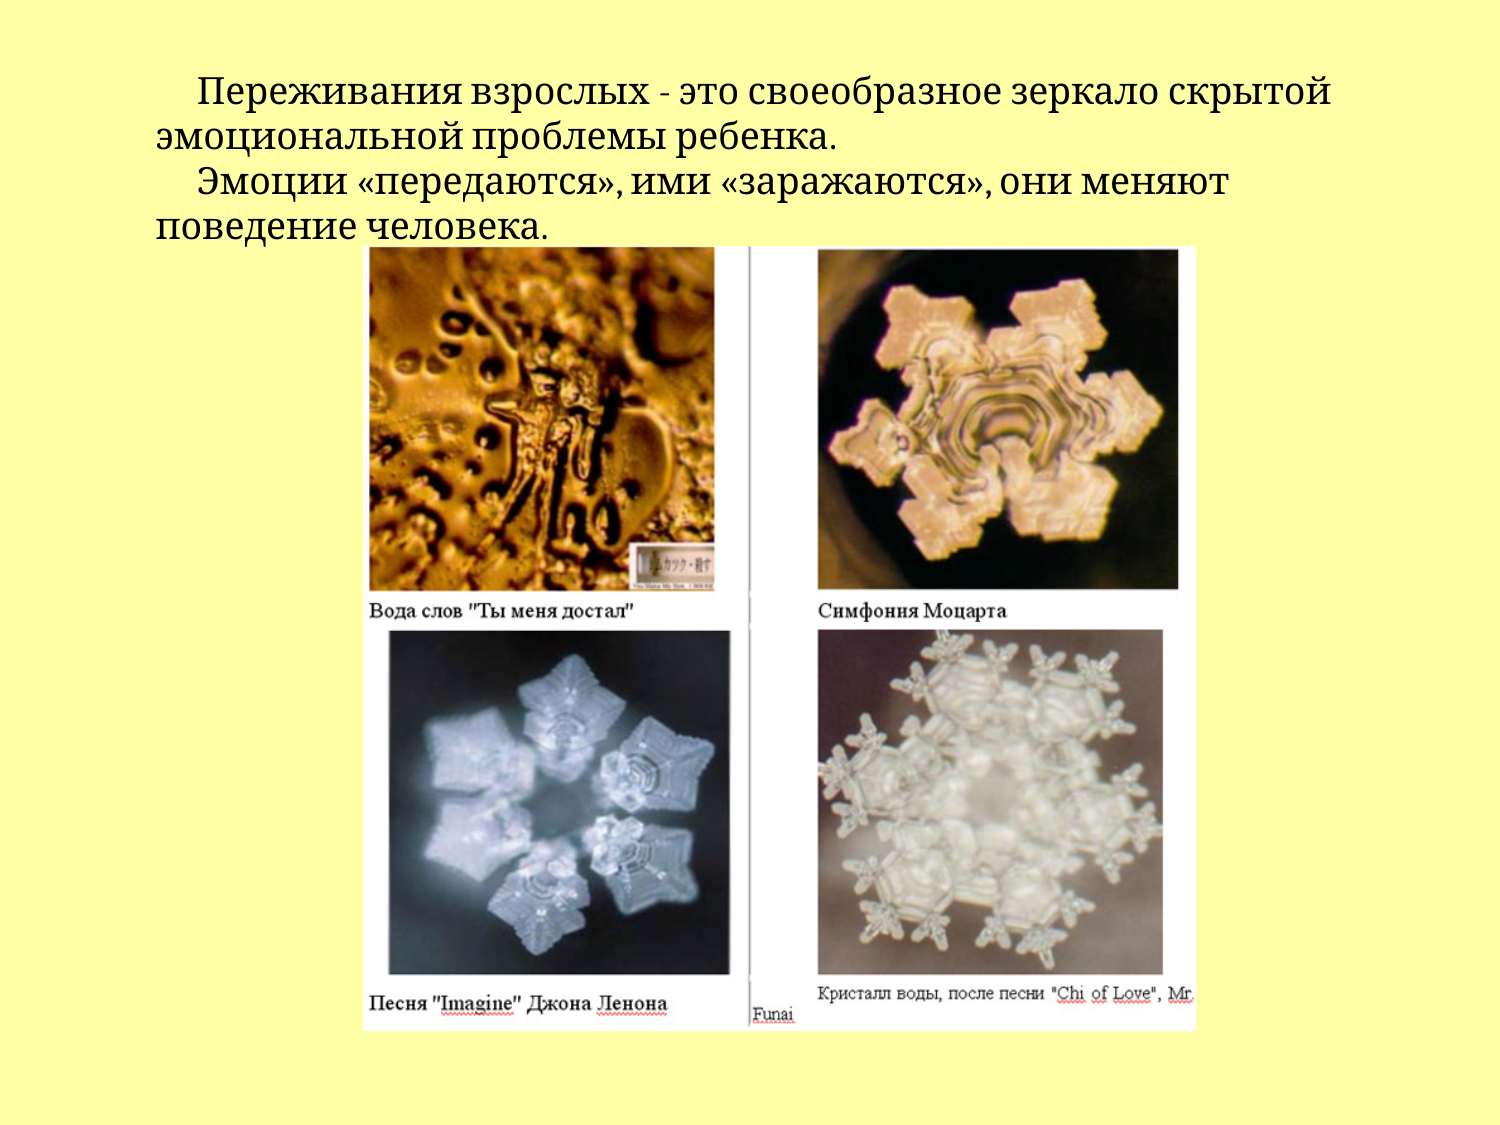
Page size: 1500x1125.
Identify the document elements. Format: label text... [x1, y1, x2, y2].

picture [363, 245, 1196, 1031]
text_box Переживания взрослых - это своеобразное зеркало скрытой эмоциональной проблемы ребенка. Эмоции «передаются», ими «заражаются», они меняют поведение человека. [140, 59, 1442, 255]
